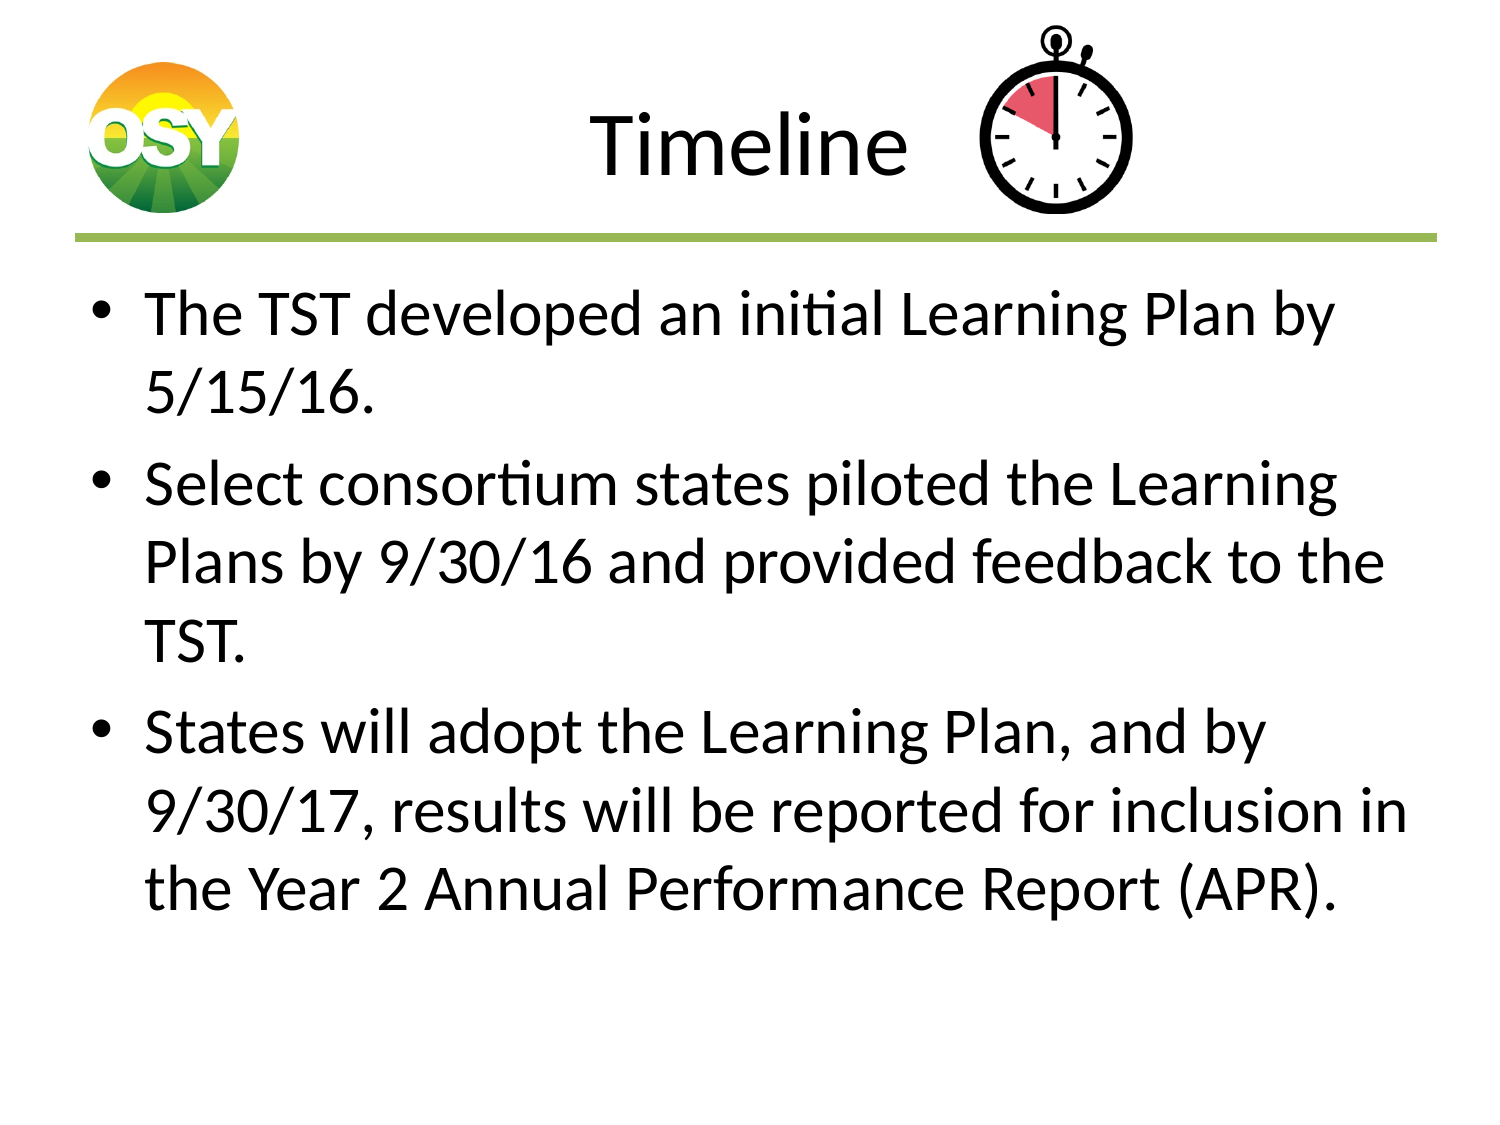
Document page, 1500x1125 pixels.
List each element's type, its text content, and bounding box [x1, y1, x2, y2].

list The TST developed an initial Learning Plan by 5/15/16. Select consortium states piloted the Learning Plans by 9/30/16 and provided feedback to the TST. States will adopt the Learning Plan, and by 9/30/17, results will be reported for inclusion in the Year 2 Annual Performance Report (APR). [75, 262, 1425, 1005]
picture [87, 62, 240, 213]
picture [974, 12, 1133, 214]
title Timeline [75, 45, 1425, 233]
